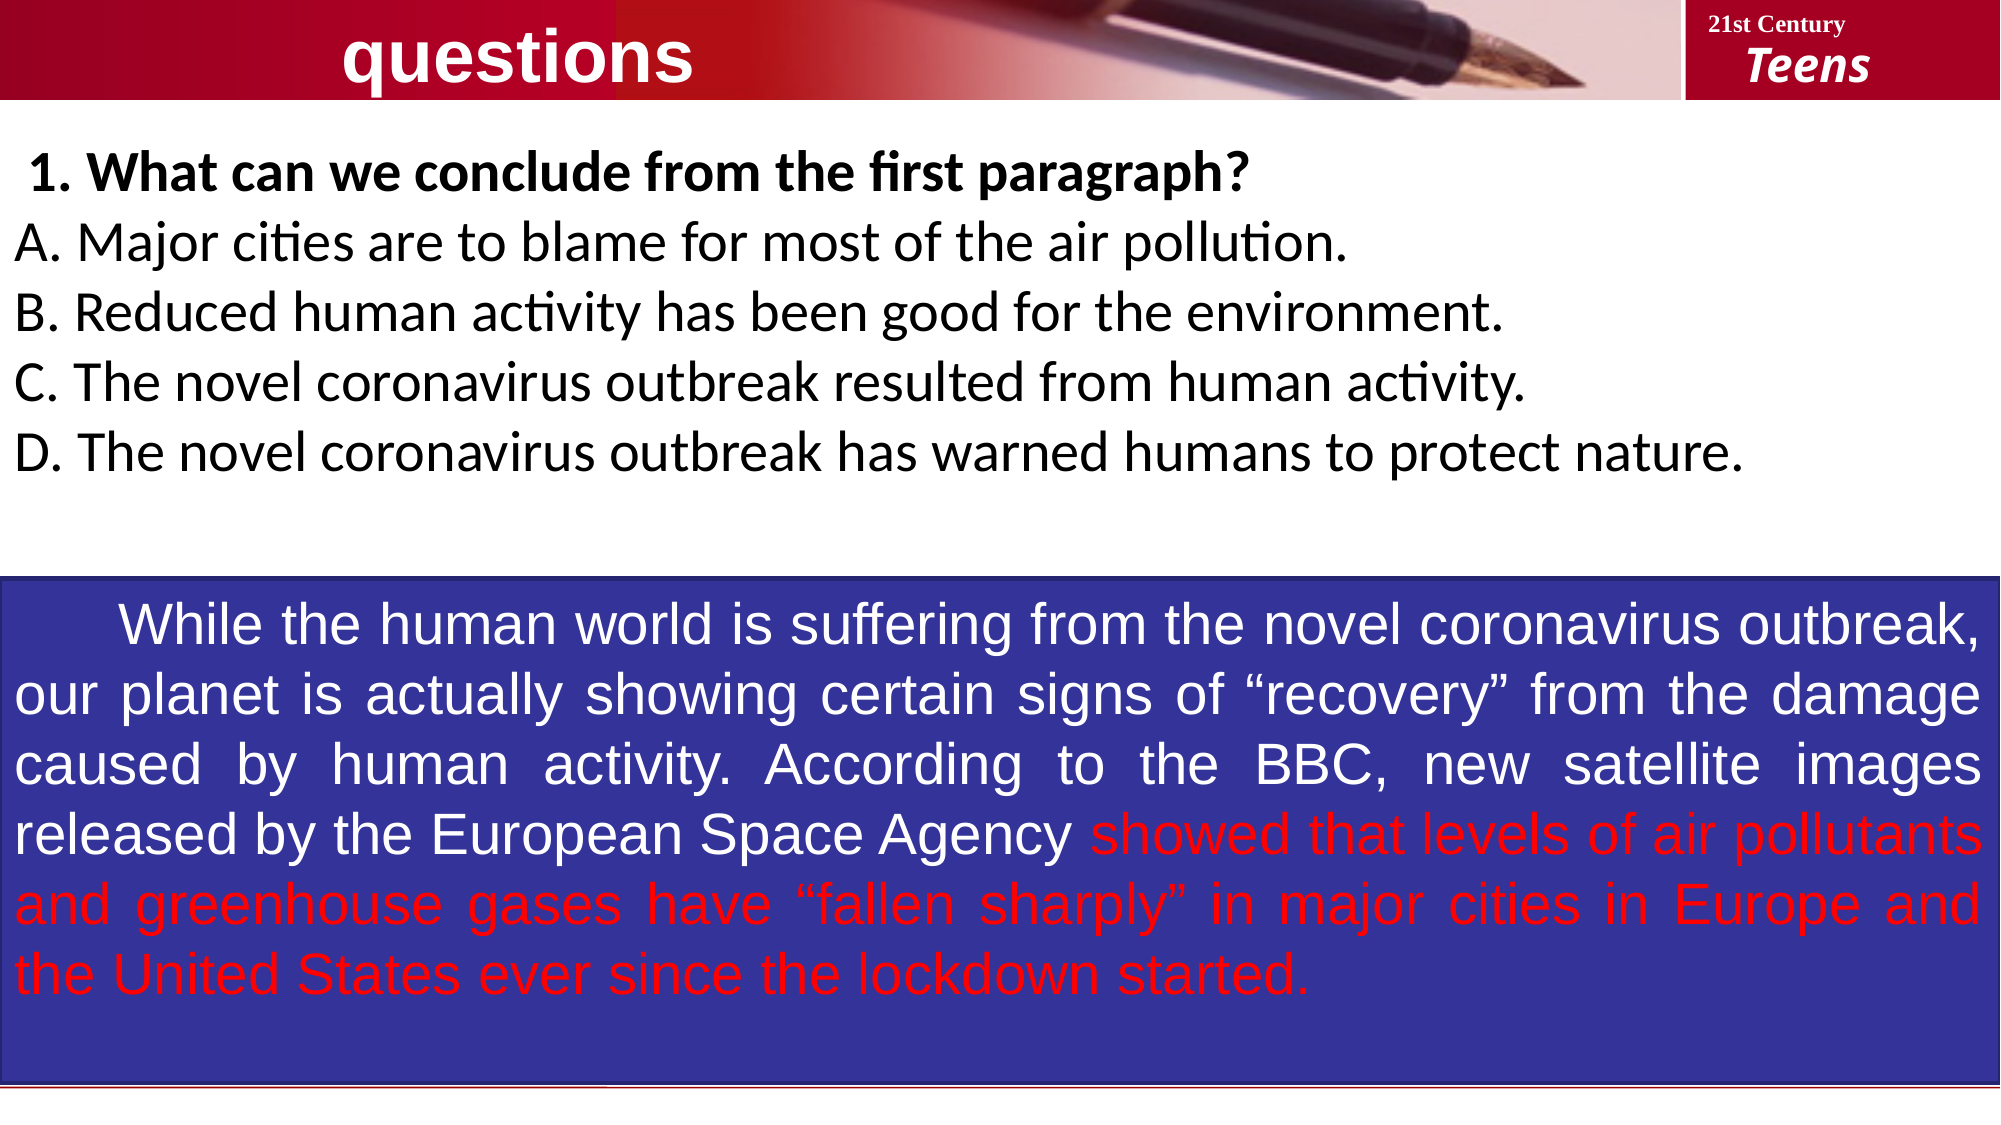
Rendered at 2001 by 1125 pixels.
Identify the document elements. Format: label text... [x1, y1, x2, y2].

text_box questions [326, 0, 711, 105]
text_box 1. What can we conclude from the first paragraph? A. Major cities are to blame for most of the air pollution. B. Reduced human activity has been good for the environment. C. The novel coronavirus outbreak resulted from human activity. D. The novel coronavirus outbreak has warned humans to protect nature. [0, 125, 2000, 561]
picture [711, 0, 1681, 100]
text_box While the human world is suffering from the novel coronavirus outbreak, our planet is actually showing certain signs of “recovery” from the damage caused by human activity. According to the BBC, new satellite images released by the European Space Agency showed that levels of air pollutants and greenhouse gases have “fallen sharply” in major cities in Europe and the United States ever since the lockdown started. [0, 576, 2000, 1085]
